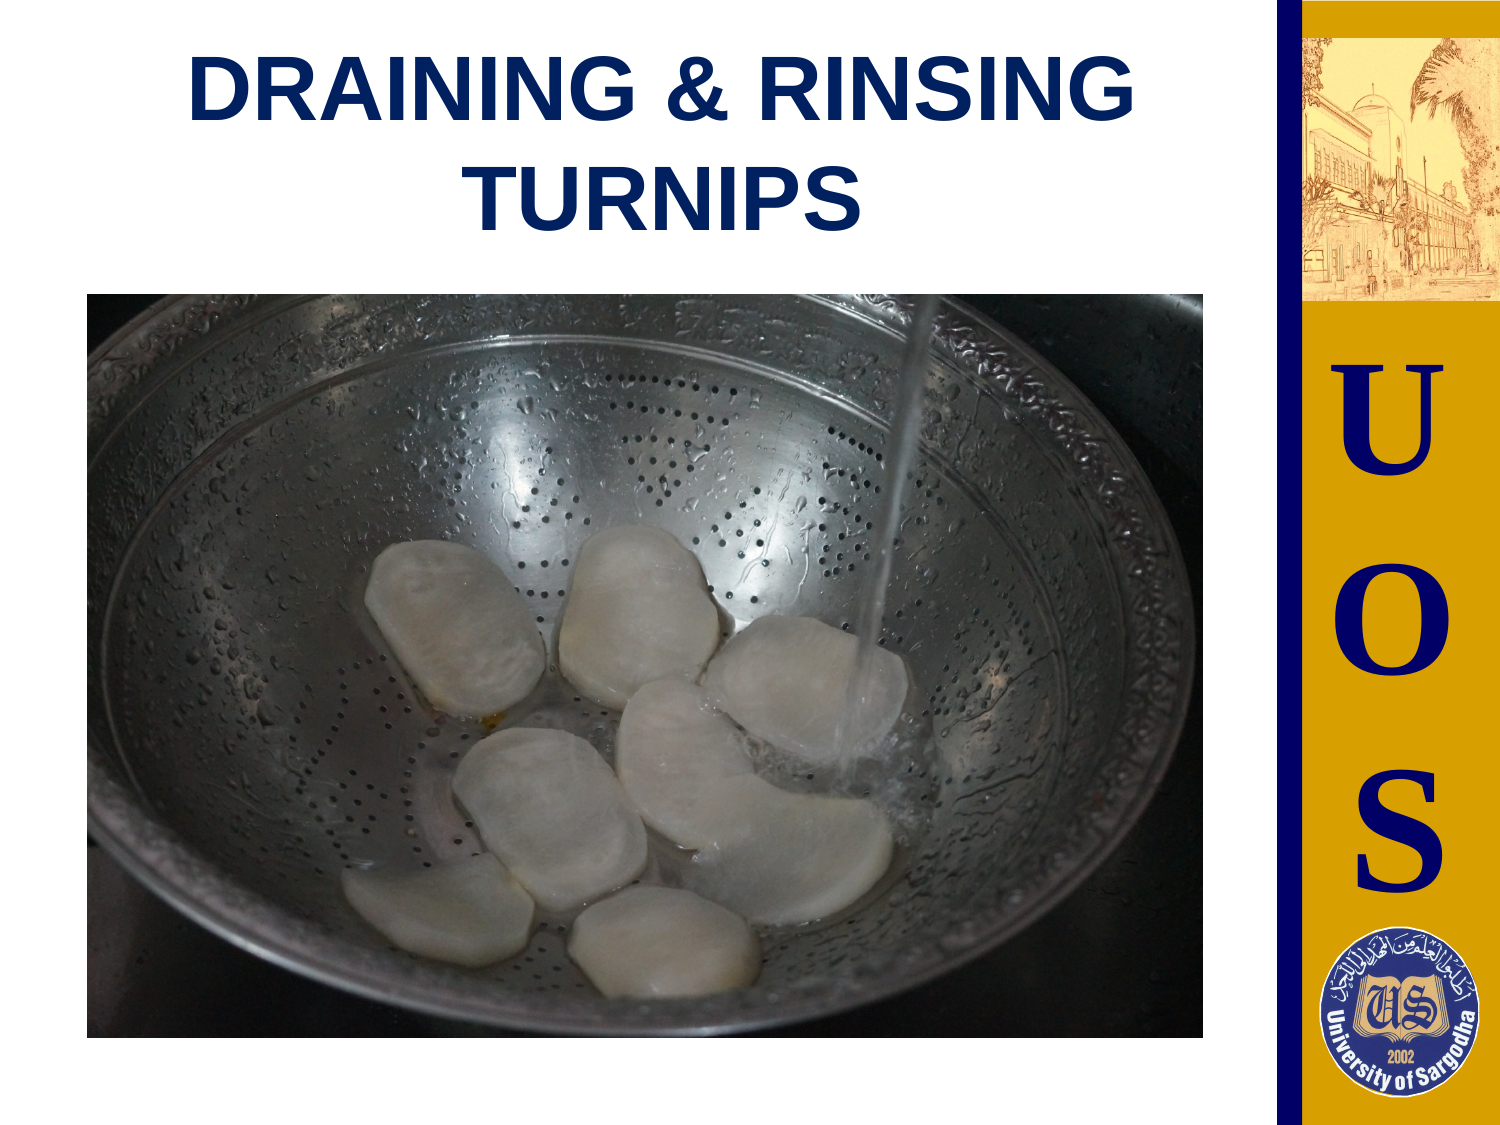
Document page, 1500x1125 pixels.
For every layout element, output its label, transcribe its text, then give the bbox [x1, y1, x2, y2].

picture [1303, 38, 1500, 301]
title DRAINING & RINSING TURNIPS [75, 45, 1250, 233]
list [87, 294, 1203, 1038]
